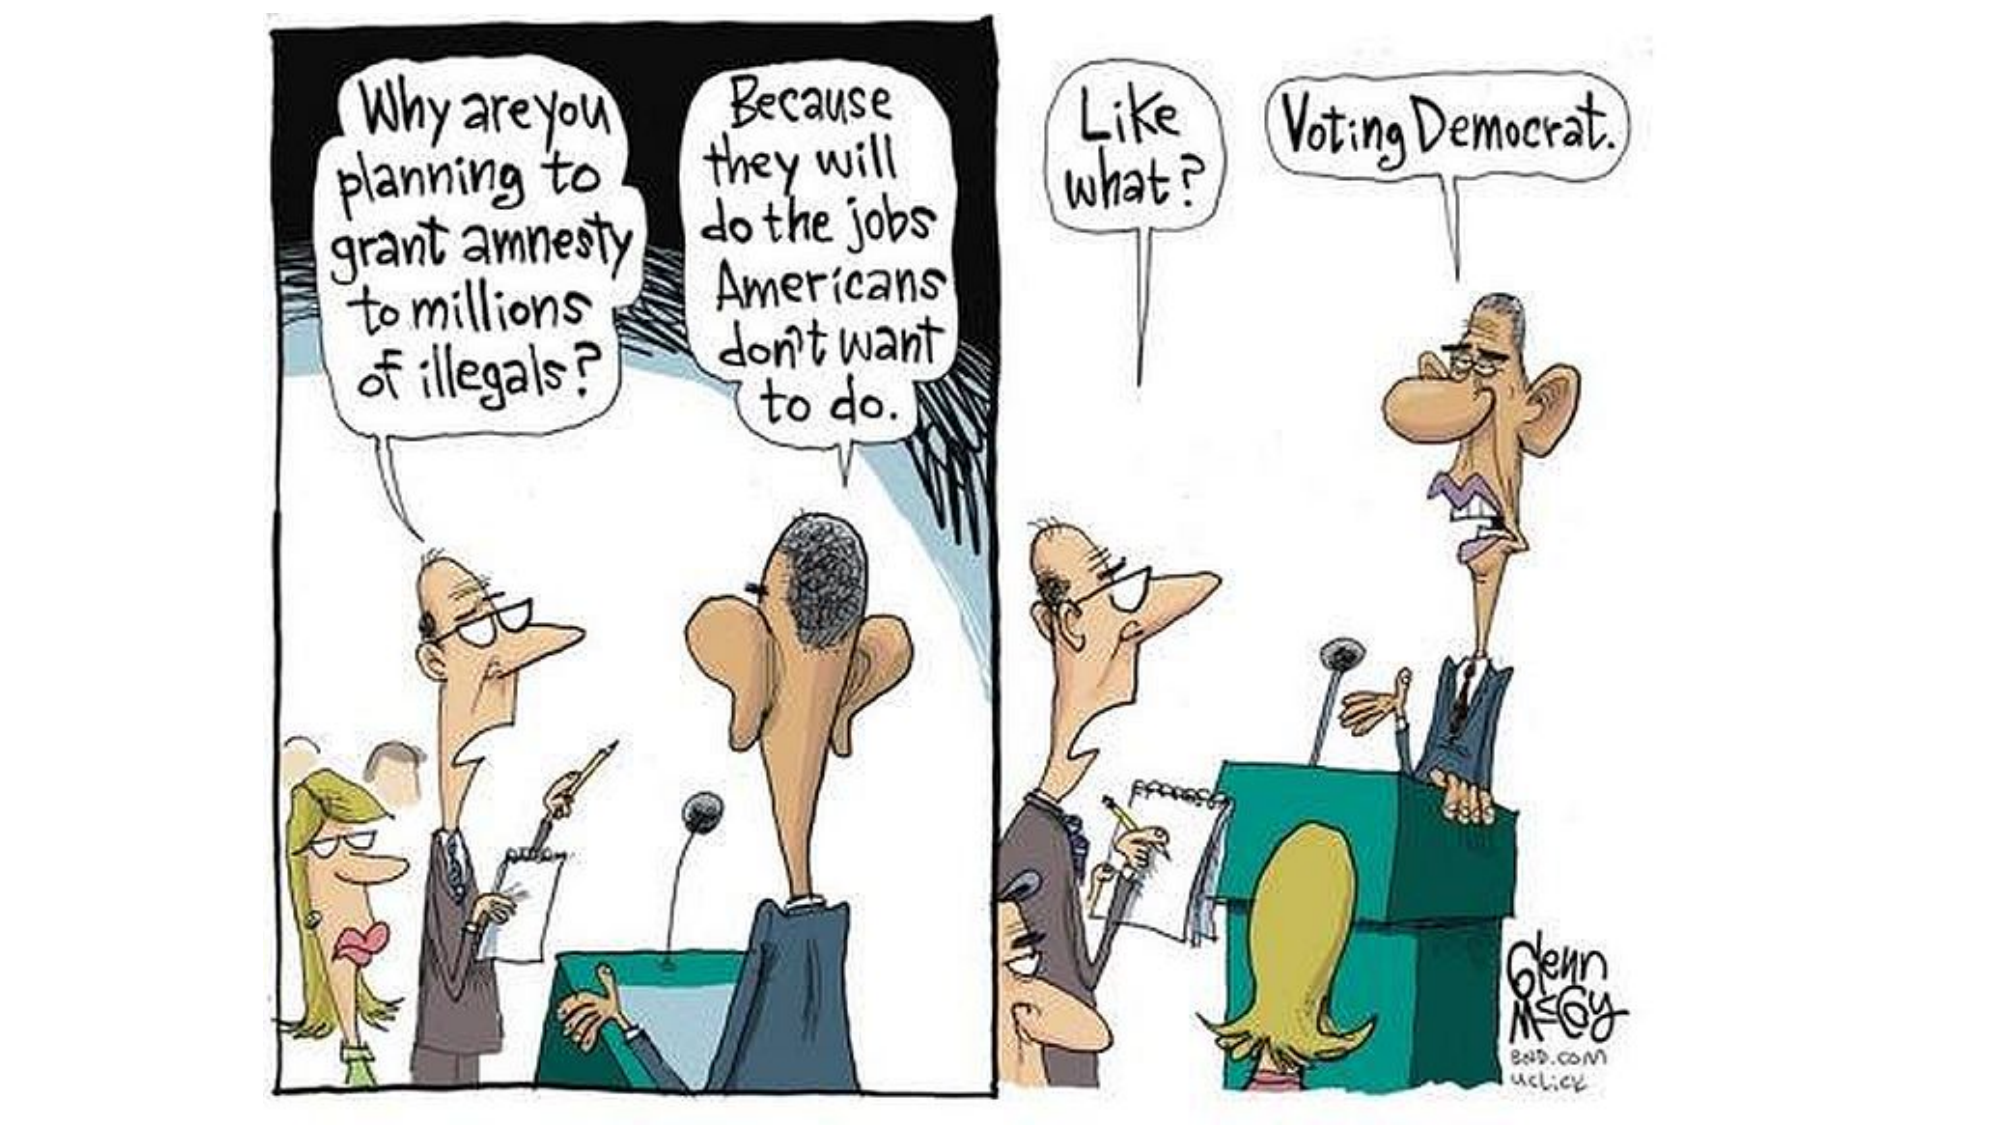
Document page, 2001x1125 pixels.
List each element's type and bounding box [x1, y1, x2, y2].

list [263, 13, 1711, 1125]
